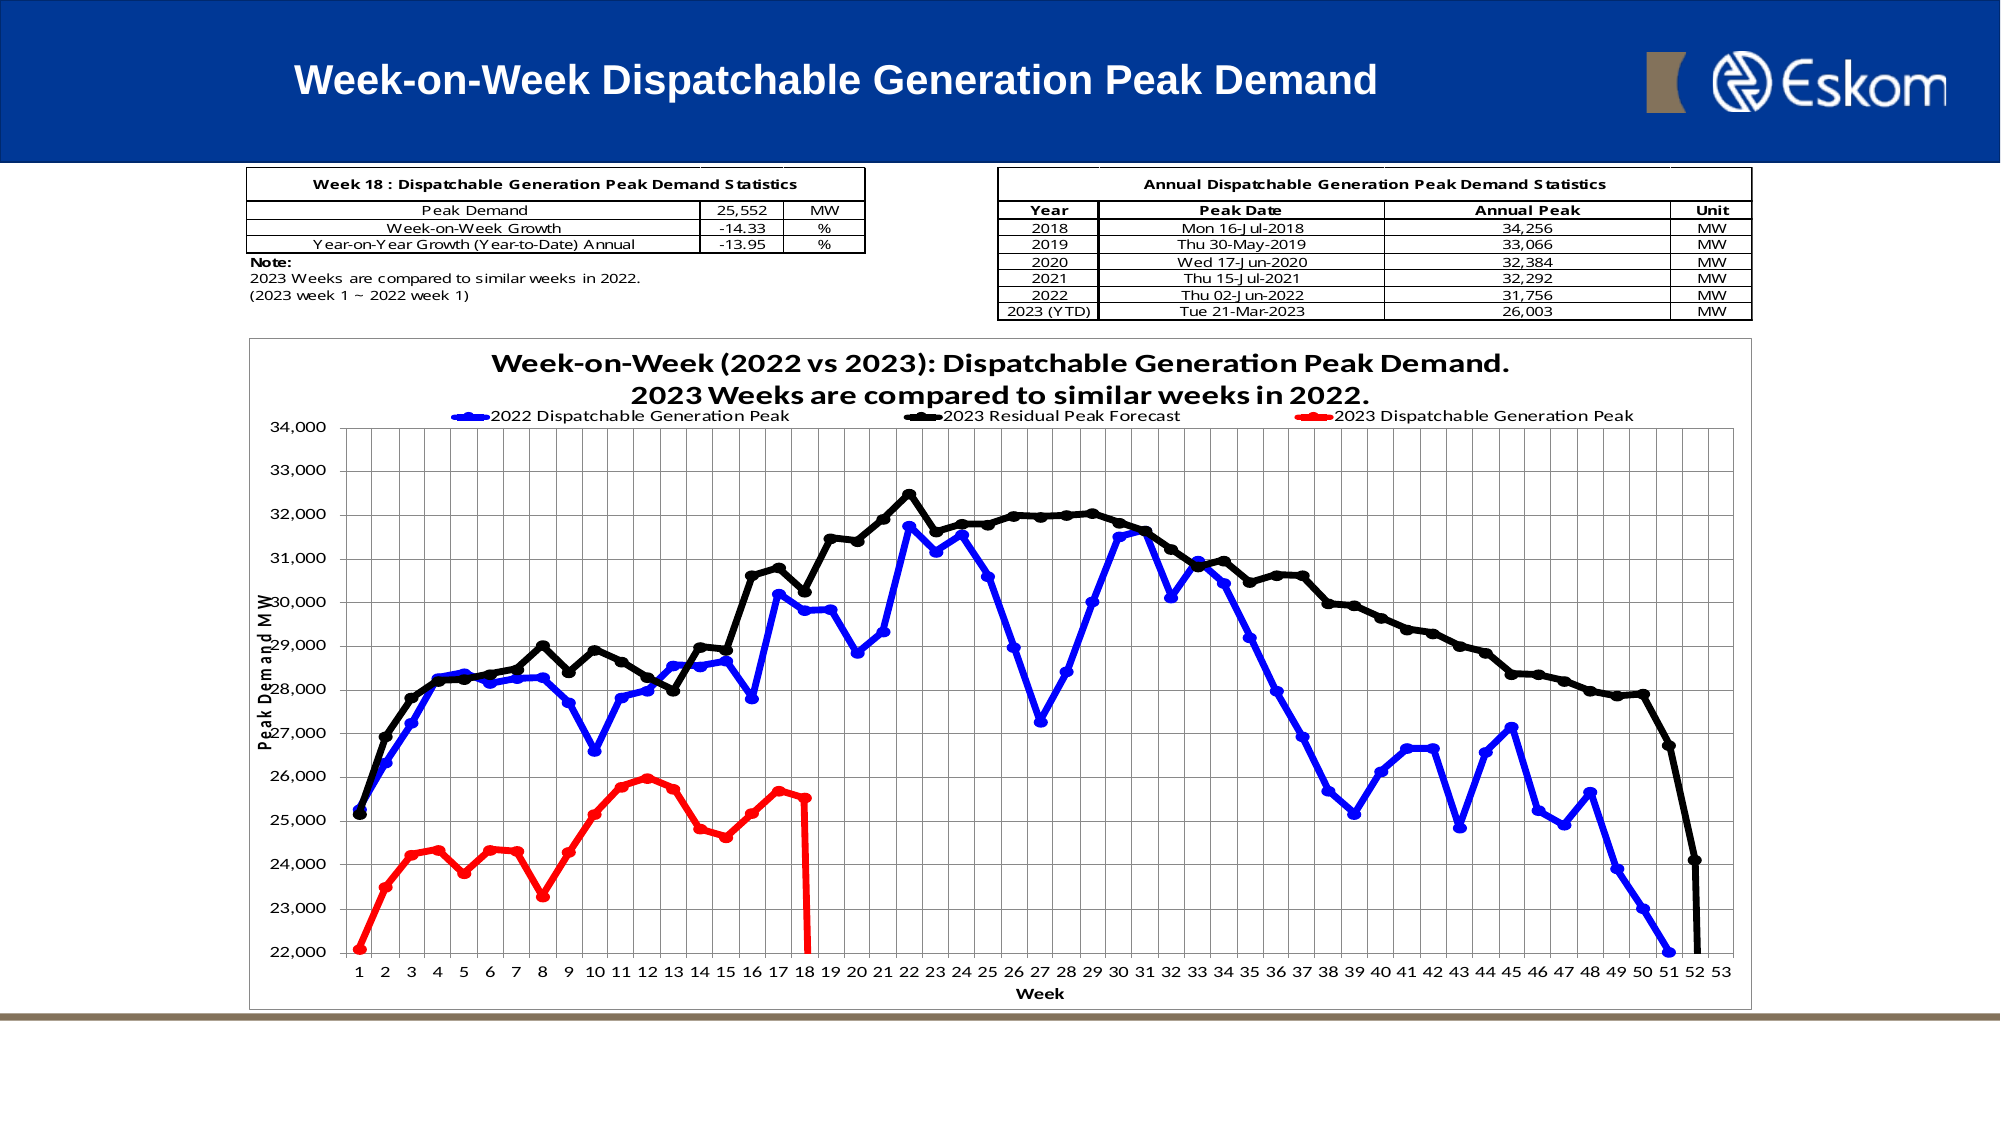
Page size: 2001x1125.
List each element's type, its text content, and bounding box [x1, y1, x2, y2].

picture [246, 167, 1754, 1014]
text_box Week-on-Week Dispatchable Generation Peak Demand [279, 27, 1426, 137]
